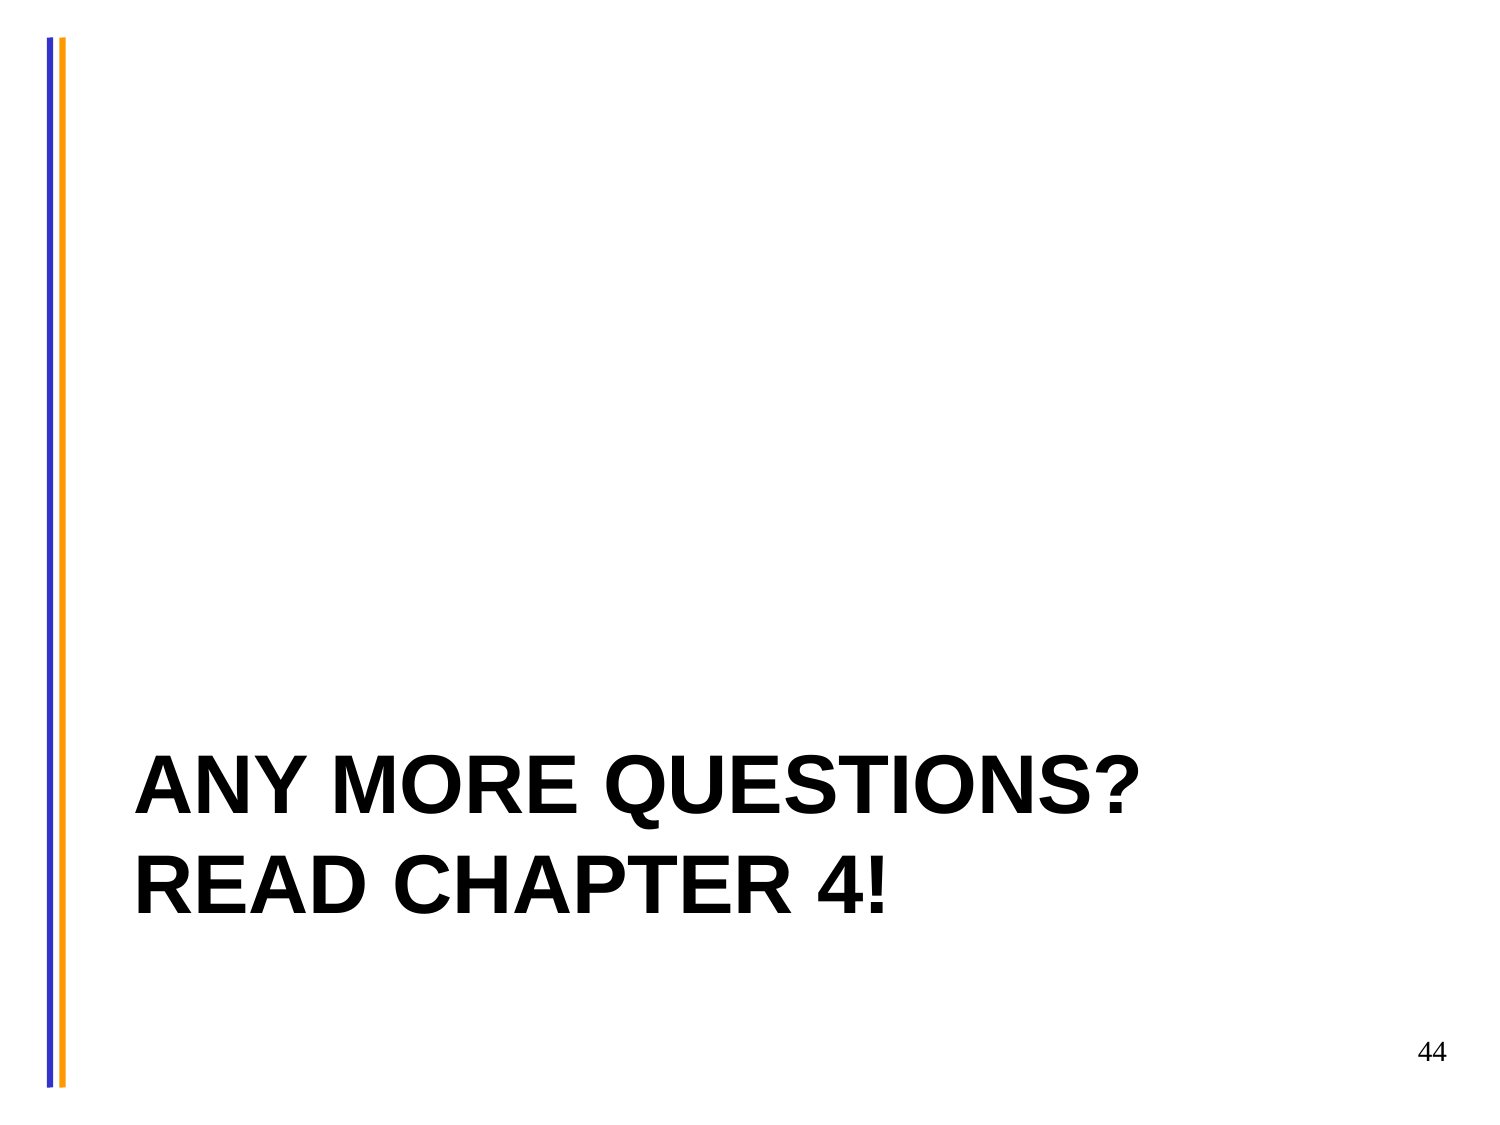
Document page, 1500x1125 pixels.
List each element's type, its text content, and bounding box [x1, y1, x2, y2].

slide_number 44 [1149, 1024, 1463, 1101]
title Any more questions? Read Chapter 4! [118, 722, 1394, 947]
